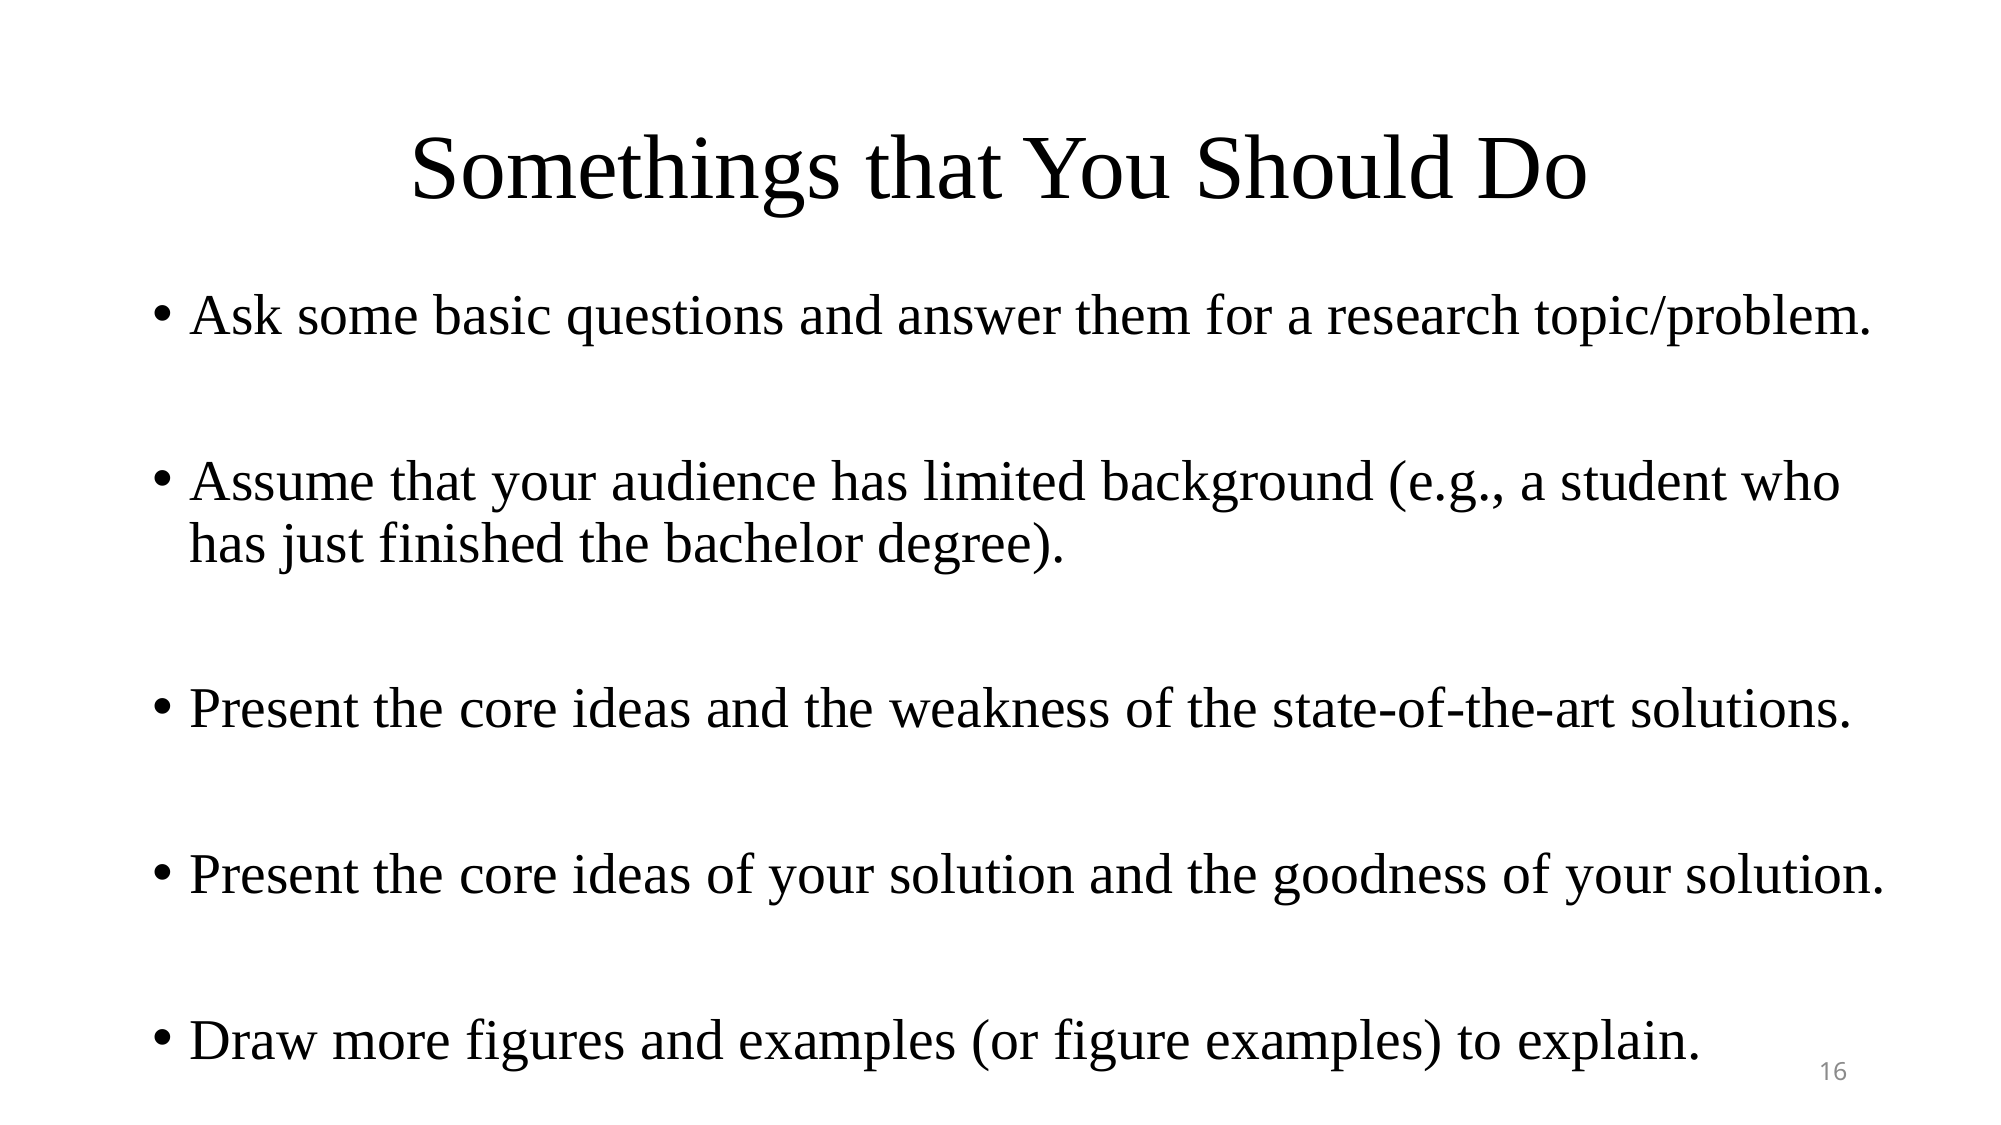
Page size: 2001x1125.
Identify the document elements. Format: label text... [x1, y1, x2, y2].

title Somethings that You Should Do [137, 59, 1863, 277]
slide_number 16 [1412, 1042, 1863, 1103]
list Ask some basic questions and answer them for a research topic/problem. Assume that your audience has limited background (e.g., a student who has just finished the bachelor degree). Present the core ideas and the weakness of the state-of-the-art solutions. Present the core ideas of your solution and the goodness of your solution. Draw more figures and examples (or figure examples) to explain. [137, 277, 1910, 1100]
